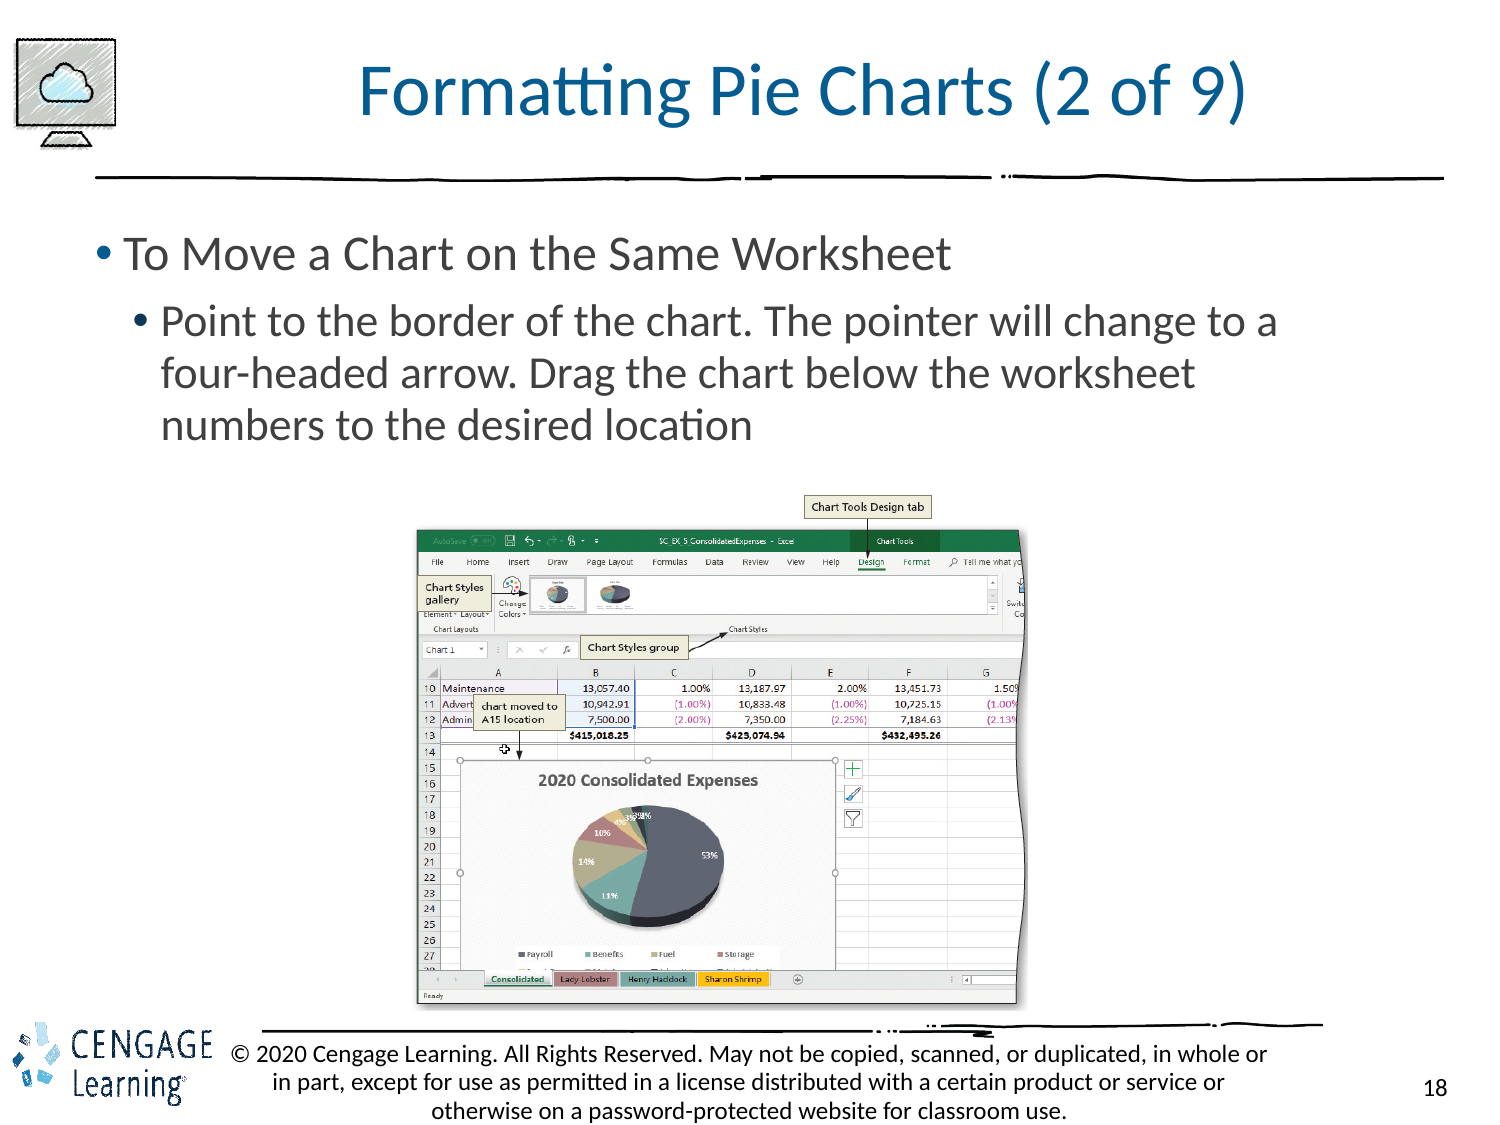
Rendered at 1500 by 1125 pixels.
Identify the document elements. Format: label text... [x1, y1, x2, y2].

picture [12, 1022, 212, 1106]
picture [95, 174, 1444, 182]
picture [262, 1022, 1323, 1038]
list To Move a Chart on the Same Worksheet Point to the border of the chart. The pointer will change to a four-headed arrow. Drag the chart below the worksheet numbers to the desired location [95, 224, 1350, 463]
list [412, 487, 1028, 1012]
picture [13, 36, 117, 151]
title Formatting Pie Charts (2 of 9) [124, 22, 1484, 163]
